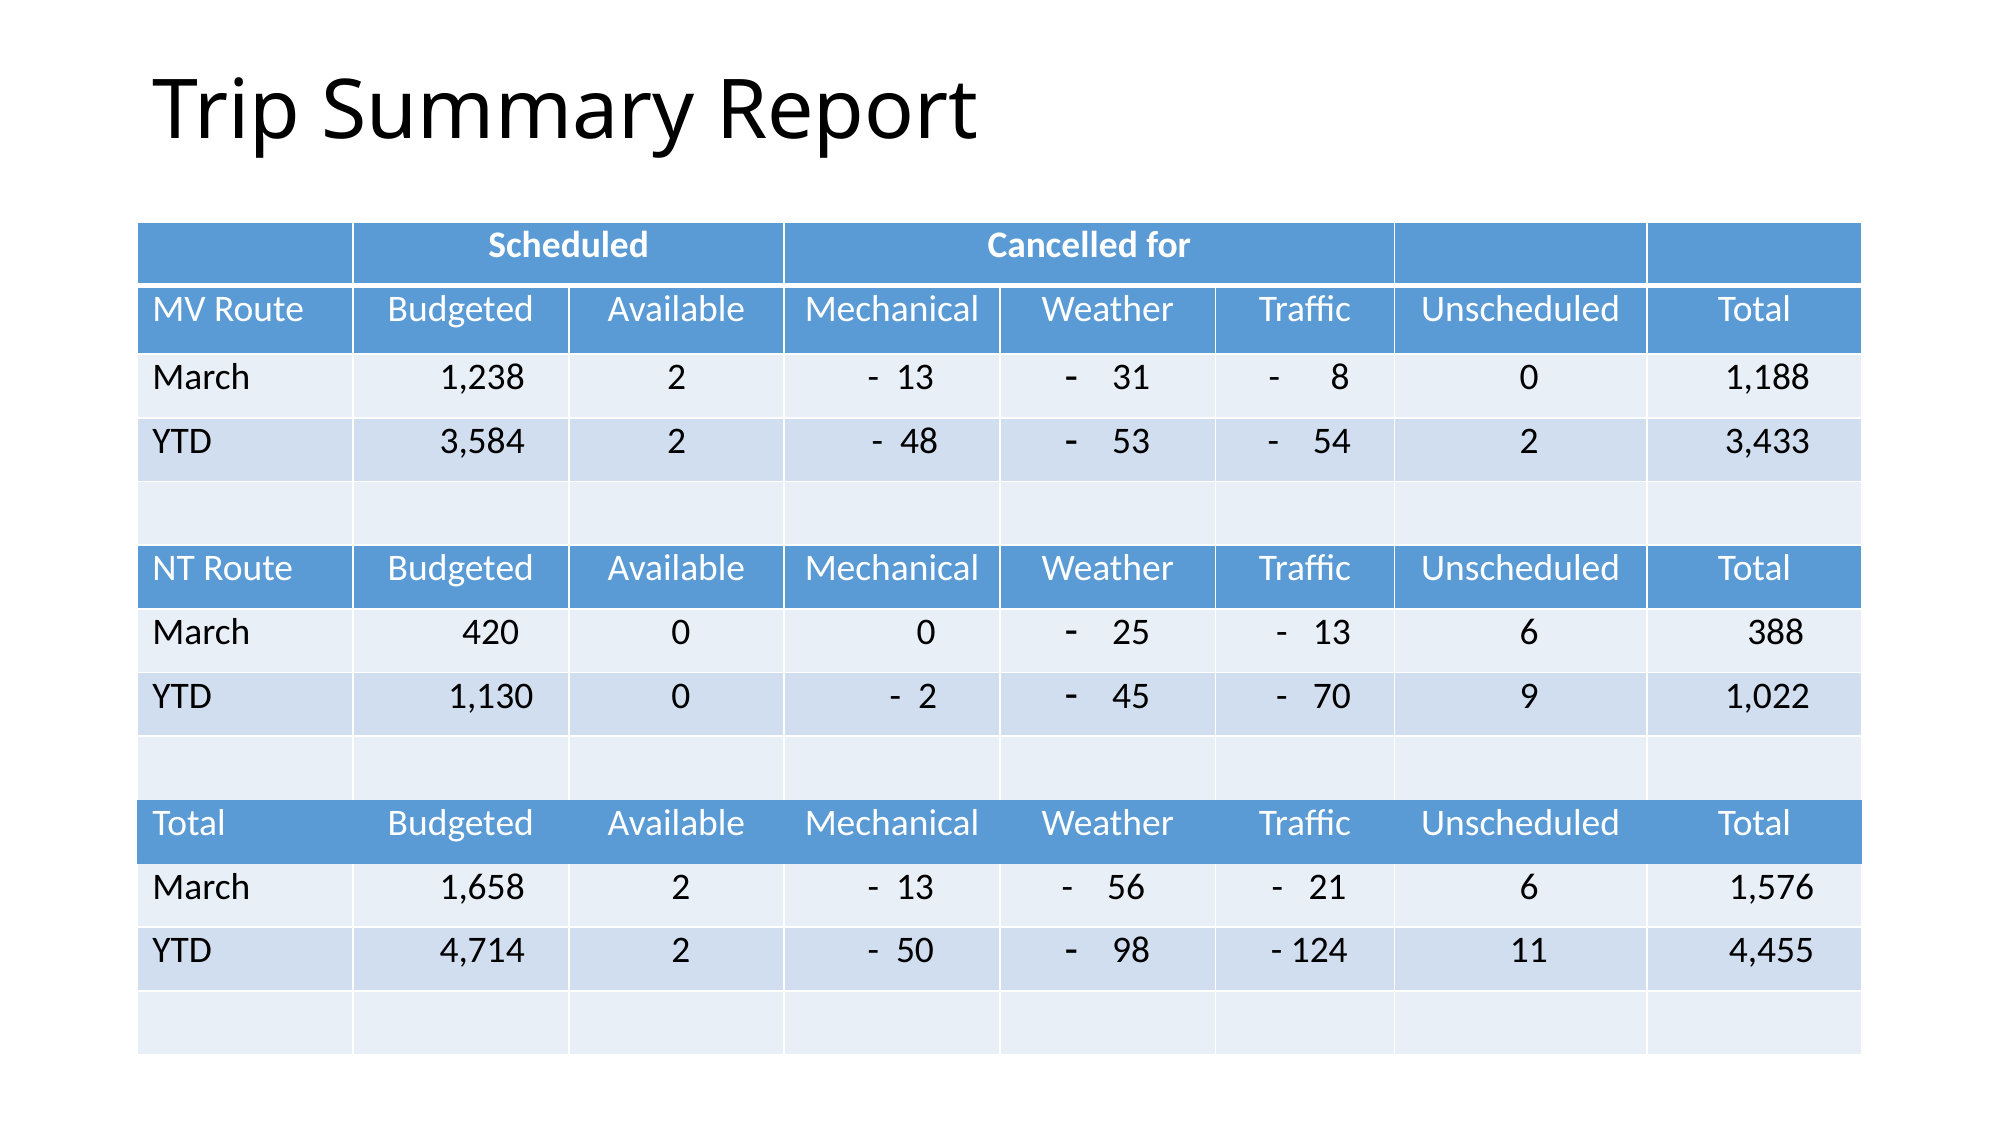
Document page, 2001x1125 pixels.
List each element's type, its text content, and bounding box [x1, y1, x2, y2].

table_cell 1,188 [1648, 355, 1861, 417]
table_cell [1216, 482, 1394, 544]
table_cell Budgeted [353, 800, 569, 864]
table_cell 0 [1395, 355, 1646, 417]
table_cell Available [570, 546, 783, 608]
table_cell - 8 [1216, 355, 1394, 417]
table_cell 1,130 [354, 673, 568, 735]
table_cell Weather [1001, 546, 1215, 608]
table_cell [785, 737, 999, 800]
table_cell 98 [1001, 928, 1215, 990]
table_cell 53 [1001, 419, 1215, 481]
table_cell - 21 [1216, 864, 1394, 926]
table_cell Available [569, 800, 784, 864]
table_cell 1,238 [354, 355, 568, 417]
table_cell 6 [1395, 864, 1646, 926]
table_cell 0 [570, 610, 783, 672]
table_cell 9 [1395, 673, 1646, 735]
table_cell 6 [1395, 610, 1646, 672]
table_cell Mechanical [785, 288, 999, 353]
table_cell March [138, 610, 352, 672]
table_cell - 13 [1216, 610, 1394, 672]
table_cell [1216, 992, 1394, 1054]
table_header [1648, 223, 1861, 283]
table_cell Total [1648, 288, 1861, 353]
table_cell 2 [570, 928, 783, 990]
table_cell 2 [570, 864, 783, 926]
table_cell Unscheduled [1395, 546, 1646, 608]
table_cell Unscheduled [1394, 800, 1647, 864]
table_cell [1395, 737, 1646, 800]
table_cell 1,658 [354, 864, 568, 926]
table_cell [570, 482, 783, 544]
table_header [138, 223, 352, 283]
table_cell - 13 [785, 355, 999, 417]
table_cell Mechanical [785, 546, 999, 608]
table_header [1395, 223, 1646, 283]
table_cell - 13 [785, 864, 999, 926]
table_cell MV Route [138, 288, 352, 353]
table_header Cancelled for [785, 223, 1394, 283]
table_cell YTD [138, 673, 352, 735]
table_cell [1395, 482, 1646, 544]
table_cell 3,433 [1648, 419, 1861, 481]
table_cell 2 [1395, 419, 1646, 481]
table_cell Traffic [1216, 546, 1394, 608]
table_cell [138, 992, 352, 1054]
table_cell YTD [138, 419, 352, 481]
table_cell 1,022 [1648, 673, 1861, 735]
table_cell Total [137, 800, 353, 864]
table_cell 4,455 [1648, 928, 1861, 990]
table_cell - 70 [1216, 673, 1394, 735]
table_cell [570, 992, 783, 1054]
table_cell [785, 992, 999, 1054]
table_cell March [138, 864, 352, 926]
table_header Scheduled [354, 223, 783, 283]
table_cell [785, 482, 999, 544]
table_cell March [138, 355, 352, 417]
table_cell Weather [1000, 800, 1216, 864]
table_cell Available [570, 288, 783, 353]
table_cell 4,714 [354, 928, 568, 990]
table_cell Budgeted [354, 546, 568, 608]
table_cell [1648, 992, 1861, 1054]
table_cell [1648, 482, 1861, 544]
table_cell Total [1648, 546, 1861, 608]
table_cell 420 [354, 610, 568, 672]
table_cell Unscheduled [1395, 288, 1646, 353]
table_cell - 2 [785, 673, 999, 735]
table_cell 11 [1395, 928, 1646, 990]
table_cell - 54 [1216, 419, 1394, 481]
table_cell Weather [1001, 288, 1215, 353]
table_cell 25 [1001, 610, 1215, 672]
table_cell [354, 992, 568, 1054]
table_cell [570, 737, 783, 800]
table_cell - 50 [785, 928, 999, 990]
table_cell - 56 [1001, 864, 1215, 926]
table_cell [1001, 737, 1215, 800]
table_cell [138, 482, 352, 544]
table_cell 388 [1648, 610, 1861, 672]
table_cell - 48 [785, 419, 999, 481]
table_cell Traffic [1216, 800, 1394, 864]
table_cell 45 [1001, 673, 1215, 735]
table_cell 0 [570, 673, 783, 735]
table_cell [138, 737, 352, 800]
table_cell YTD [138, 928, 352, 990]
title Trip Summary Report [137, 59, 1863, 165]
table_cell [1216, 737, 1394, 800]
table_cell [1395, 992, 1646, 1054]
table_cell Budgeted [354, 288, 568, 353]
table_cell Mechanical [784, 800, 1000, 864]
table_cell Traffic [1216, 288, 1394, 353]
table_cell 2 [570, 355, 783, 417]
table_cell [1001, 992, 1215, 1054]
table_cell 0 [785, 610, 999, 672]
table_cell [354, 737, 568, 800]
table_cell - 124 [1216, 928, 1394, 990]
table_cell [1001, 482, 1215, 544]
table_cell 2 [570, 419, 783, 481]
table_cell 31 [1001, 355, 1215, 417]
table_cell Total [1647, 800, 1862, 864]
table_cell NT Route [138, 546, 352, 608]
table_cell 3,584 [354, 419, 568, 481]
table_cell 1,576 [1648, 864, 1861, 926]
table_cell [1648, 737, 1861, 800]
table_cell [354, 482, 568, 544]
